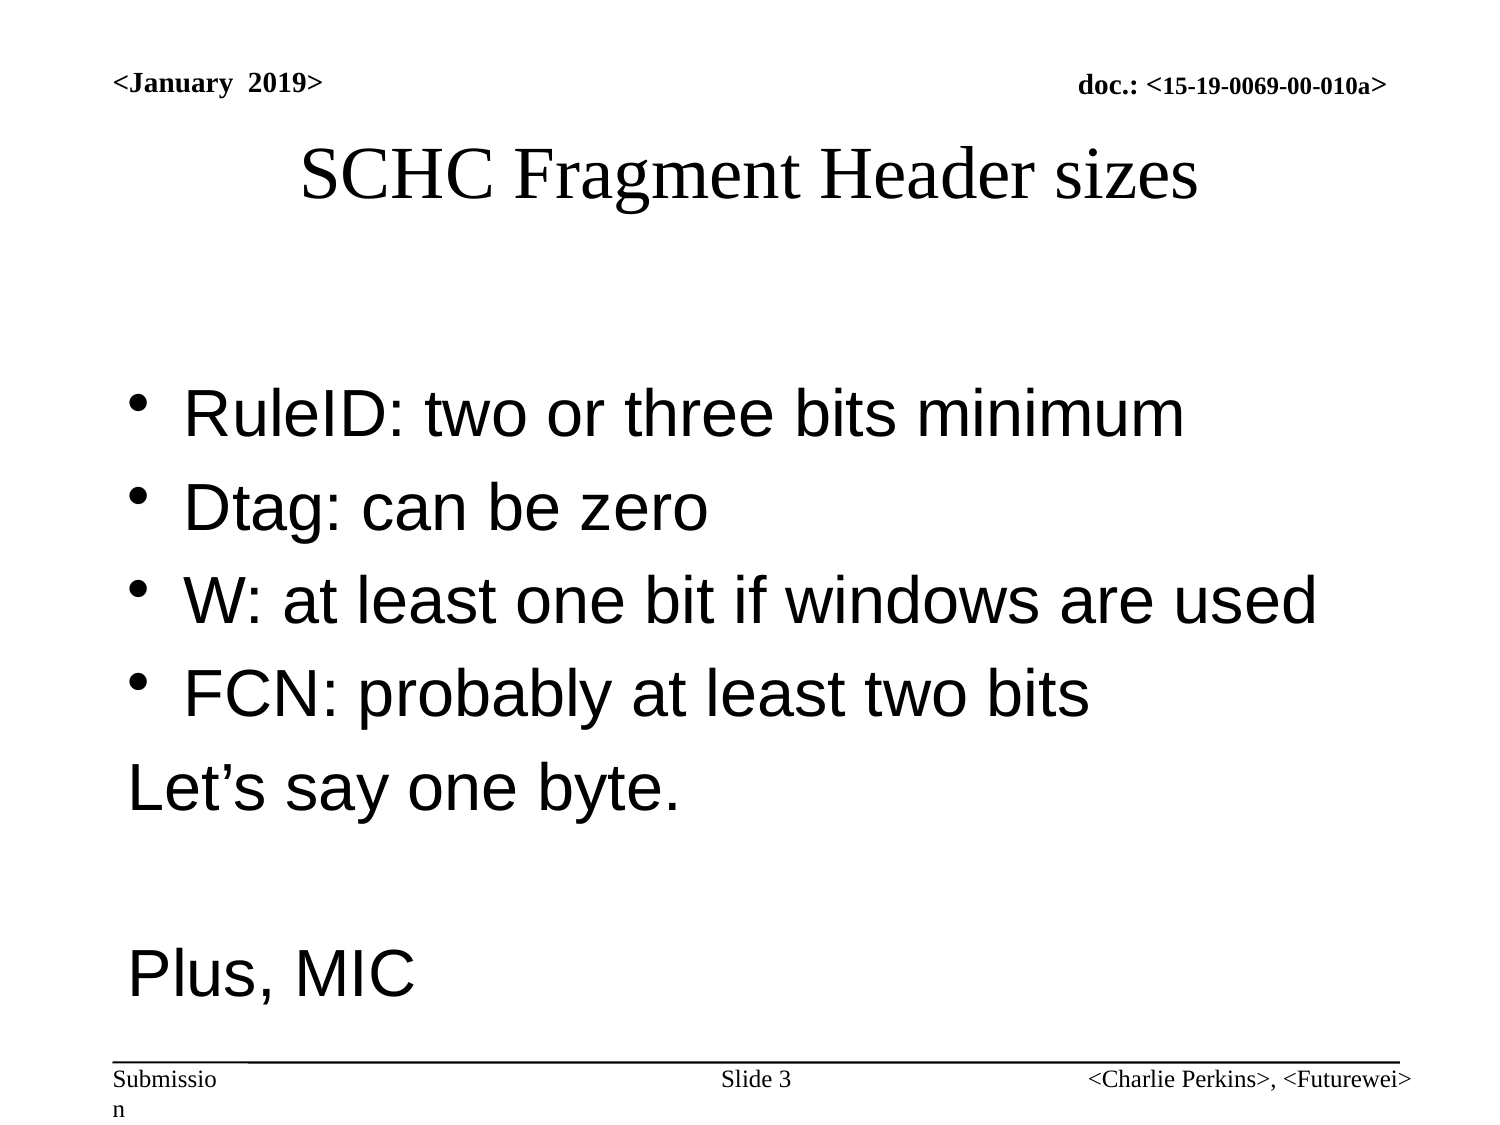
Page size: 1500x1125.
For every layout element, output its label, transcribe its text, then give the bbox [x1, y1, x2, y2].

title SCHC Fragment Header sizes [112, 112, 1388, 225]
list RuleID: two or three bits minimum Dtag: can be zero W: at least one bit if windows are used FCN: probably at least two bits Let’s say one byte. Plus, MIC [112, 362, 1388, 1000]
slide_number Slide 3 [712, 1061, 800, 1093]
footer <Charlie Perkins>, <Futurewei> [899, 1061, 1413, 1093]
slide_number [112, 62, 376, 99]
